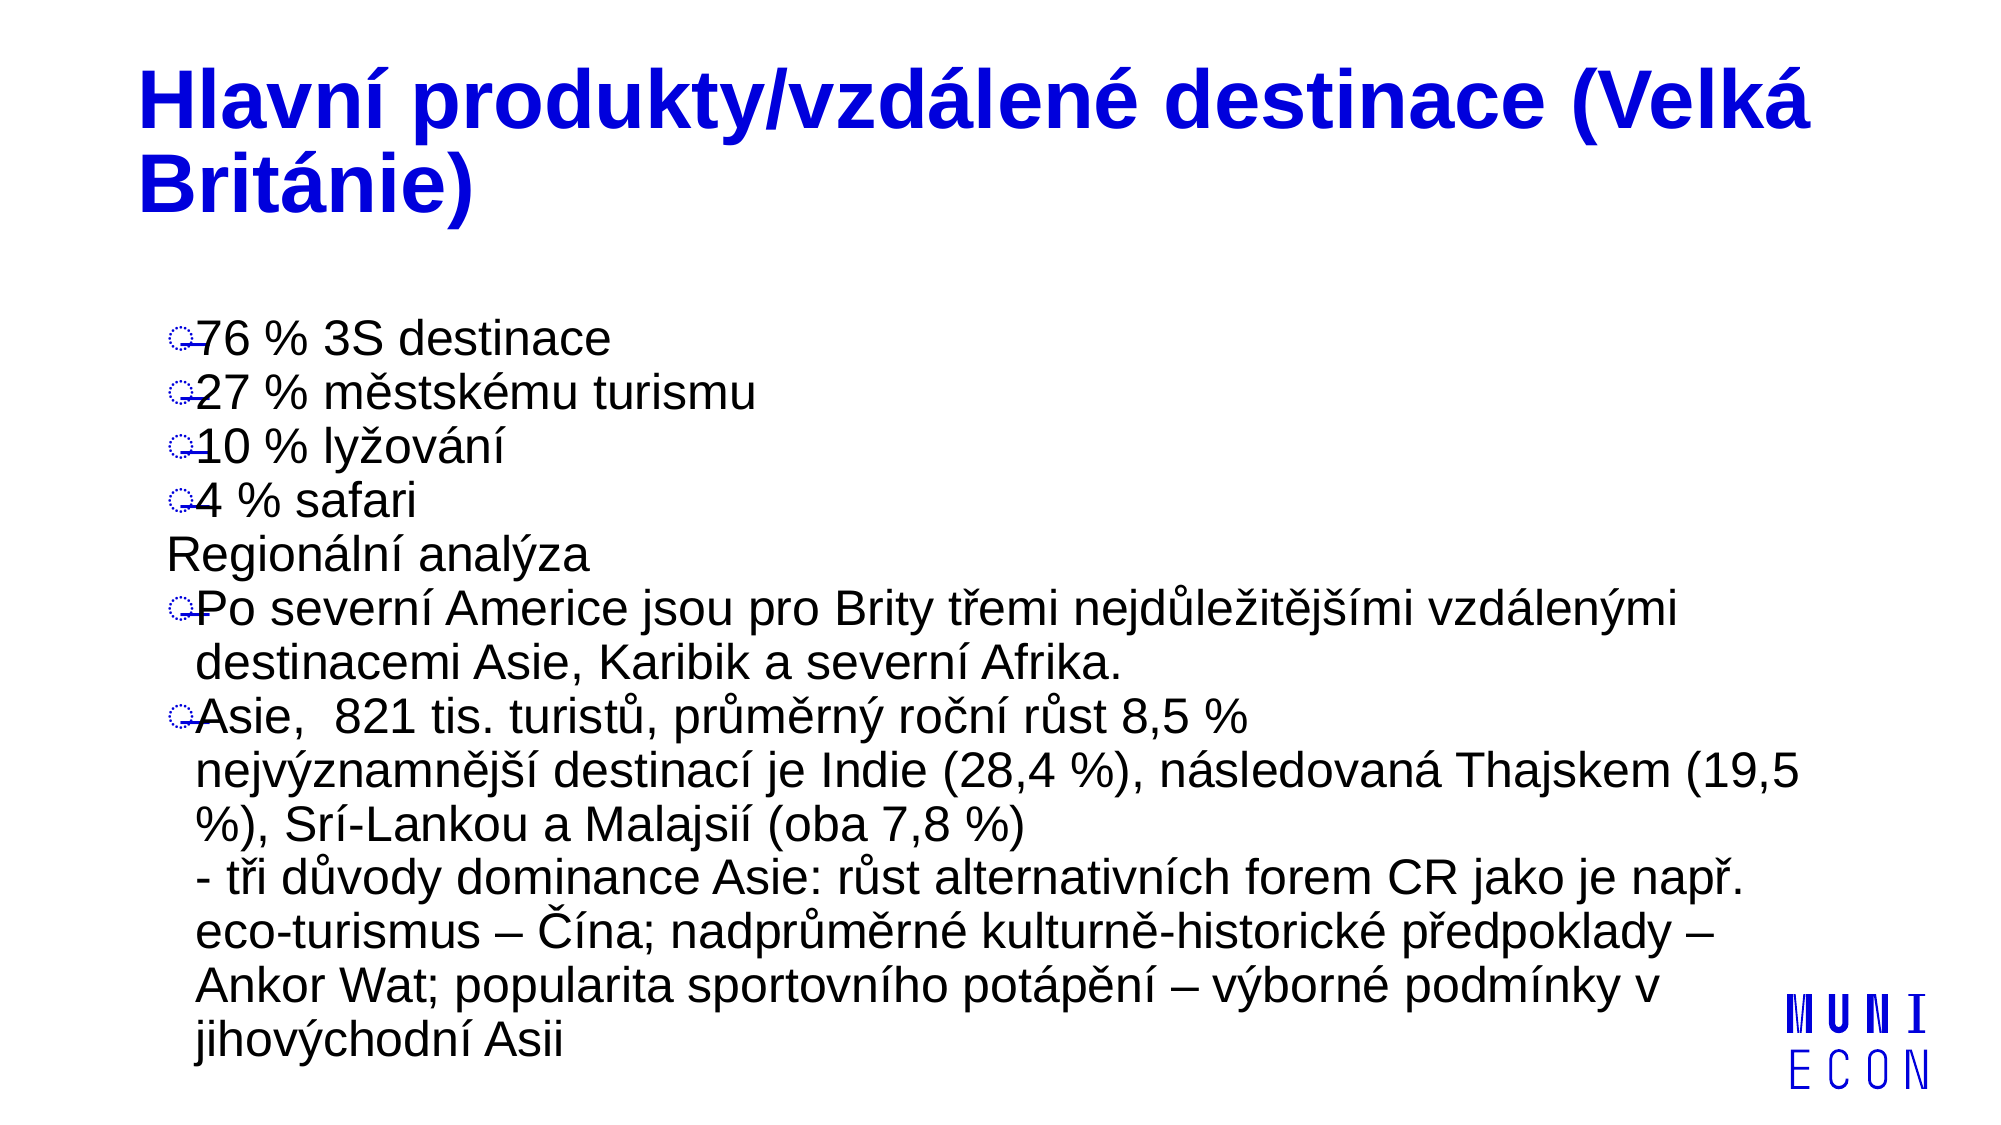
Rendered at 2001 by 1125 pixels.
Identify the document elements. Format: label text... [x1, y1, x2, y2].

list 76 % 3S destinace 27 % městskému turismu 10 % lyžování 4 % safari Regionální analýza Po severní Americe jsou pro Brity třemi nejdůležitějšími vzdálenými destinacemi Asie, Karibik a severní Afrika. Asie, 821 tis. turistů, průměrný roční růst 8,5 % nejvýznamnější destinací je Indie (28,4 %), následovaná Thajskem (19,5 %), Srí-Lankou a Malajsií (oba 7,8 %) - tři důvody dominance Asie: růst alternativních forem CR jako je např. eco-turismus – Čína; nadprůměrné kulturně-historické předpoklady – Ankor Wat; popularita sportovního potápění – výborné podmínky v jihovýchodní Asii [154, 312, 1850, 1100]
title Hlavní produkty/vzdálené destinace (Velká Británie) [137, 62, 1890, 268]
